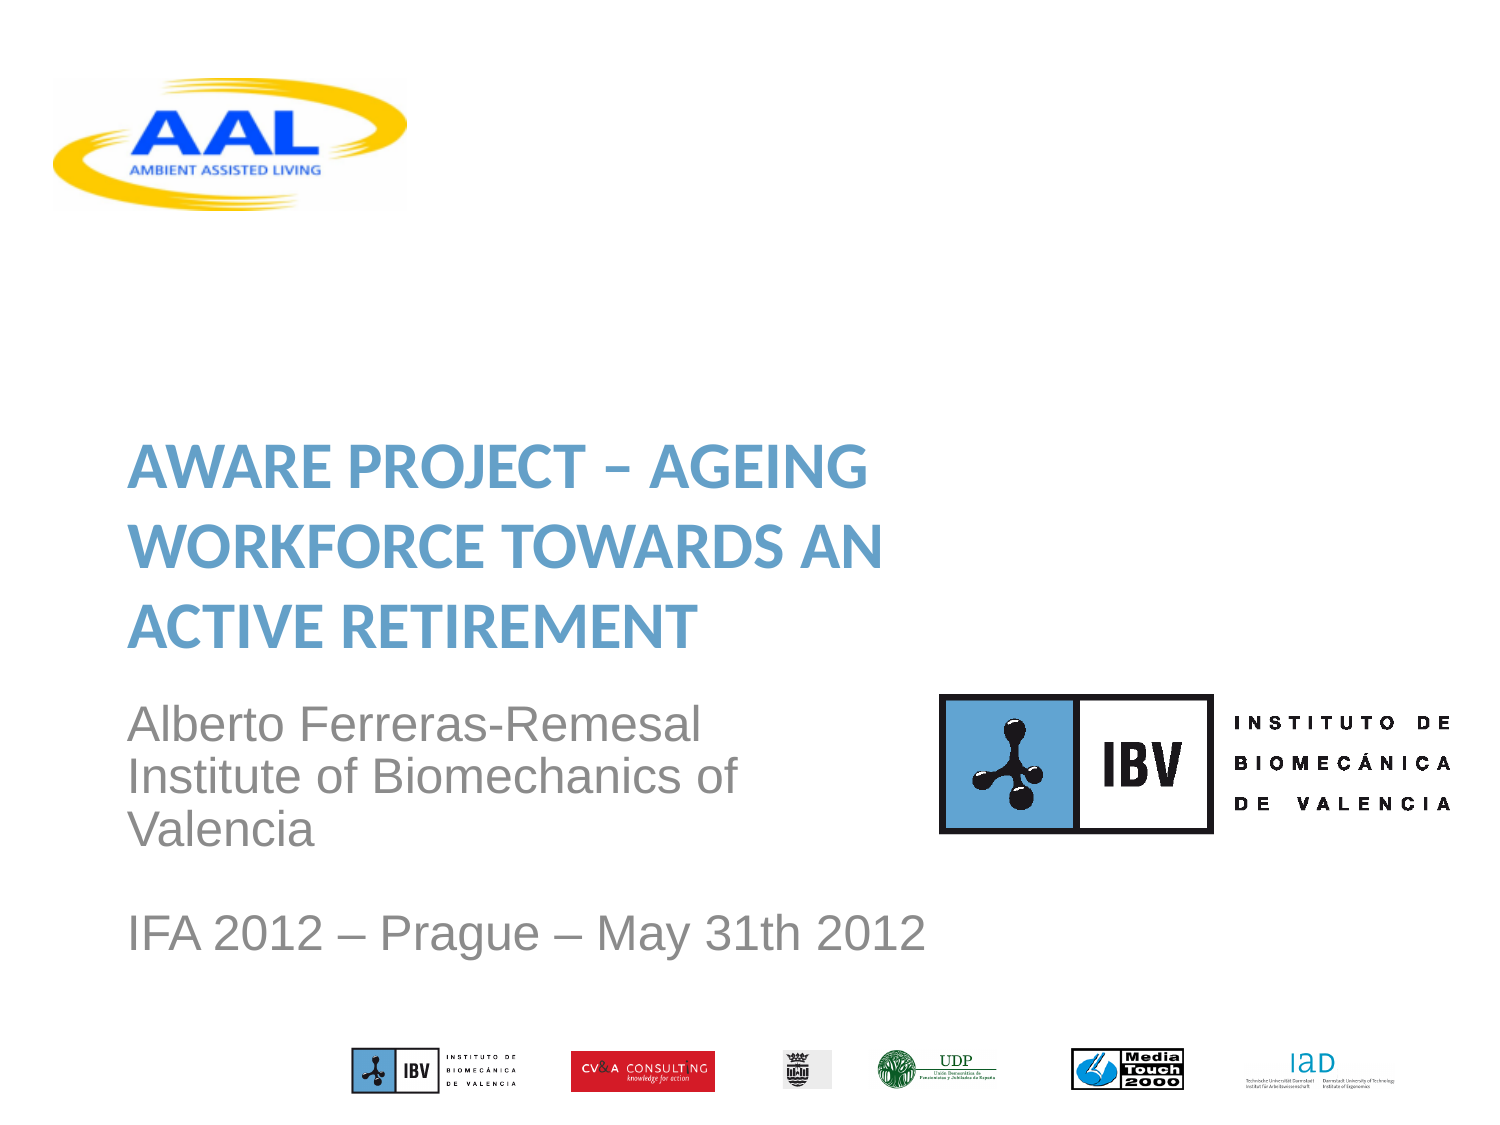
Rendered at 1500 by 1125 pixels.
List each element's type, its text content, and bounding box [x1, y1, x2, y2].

picture [351, 1047, 516, 1094]
picture [52, 77, 407, 211]
picture [1071, 1048, 1184, 1090]
subtitle Alberto Ferreras-Remesal Institute of Biomechanics of Valencia IFA 2012 – Prague – May 31th 2012 [112, 692, 951, 870]
picture [938, 692, 1451, 835]
picture [571, 1051, 715, 1092]
picture [1302, 1064, 1310, 1070]
picture [868, 1049, 997, 1089]
title AWARE PROJECT – AGEING WORKFORCE TOWARDS AN ACTIVE RETIREMENT [112, 385, 951, 669]
picture [782, 1050, 832, 1089]
picture [1244, 1053, 1395, 1089]
picture [1323, 1056, 1331, 1070]
